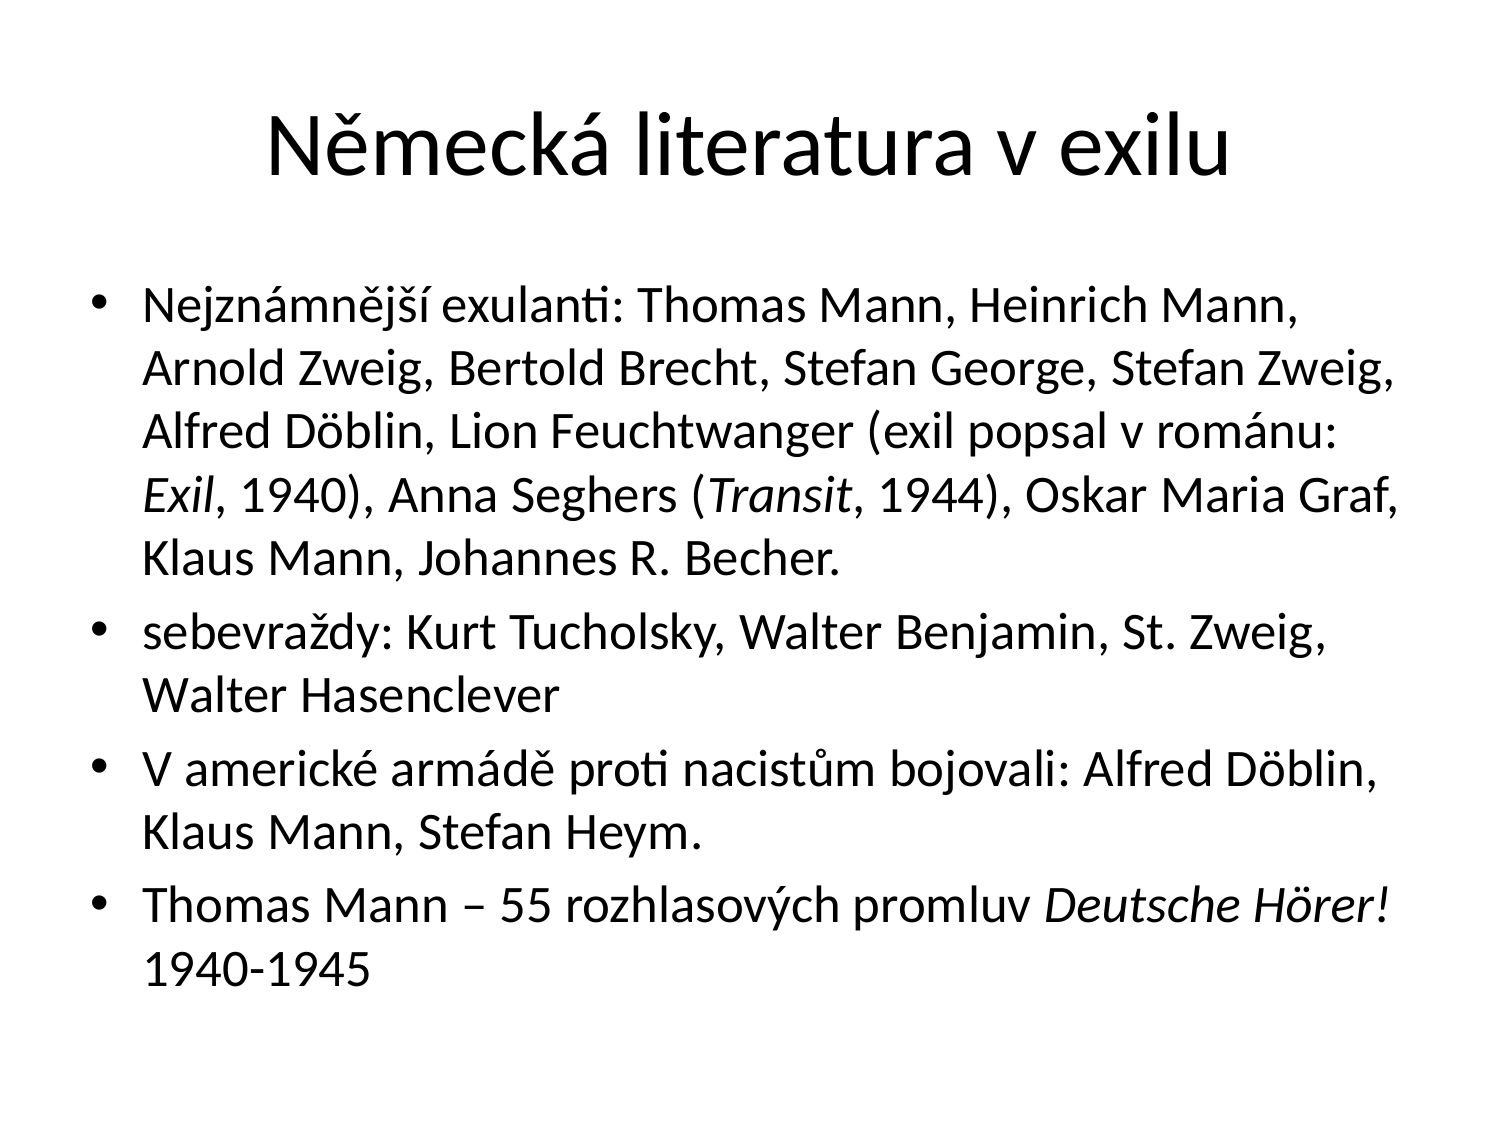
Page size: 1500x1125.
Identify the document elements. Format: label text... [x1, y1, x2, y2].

title Německá literatura v exilu [75, 45, 1425, 233]
list Nejznámnější exulanti: Thomas Mann, Heinrich Mann, Arnold Zweig, Bertold Brecht, Stefan George, Stefan Zweig, Alfred Döblin, Lion Feuchtwanger (exil popsal v románu: Exil, 1940), Anna Seghers (Transit, 1944), Oskar Maria Graf, Klaus Mann, Johannes R. Becher. sebevraždy: Kurt Tucholsky, Walter Benjamin, St. Zweig, Walter Hasenclever V americké armádě proti nacistům bojovali: Alfred Döblin, Klaus Mann, Stefan Heym. Thomas Mann – 55 rozhlasových promluv Deutsche Hörer! 1940-1945 [75, 262, 1425, 1005]
